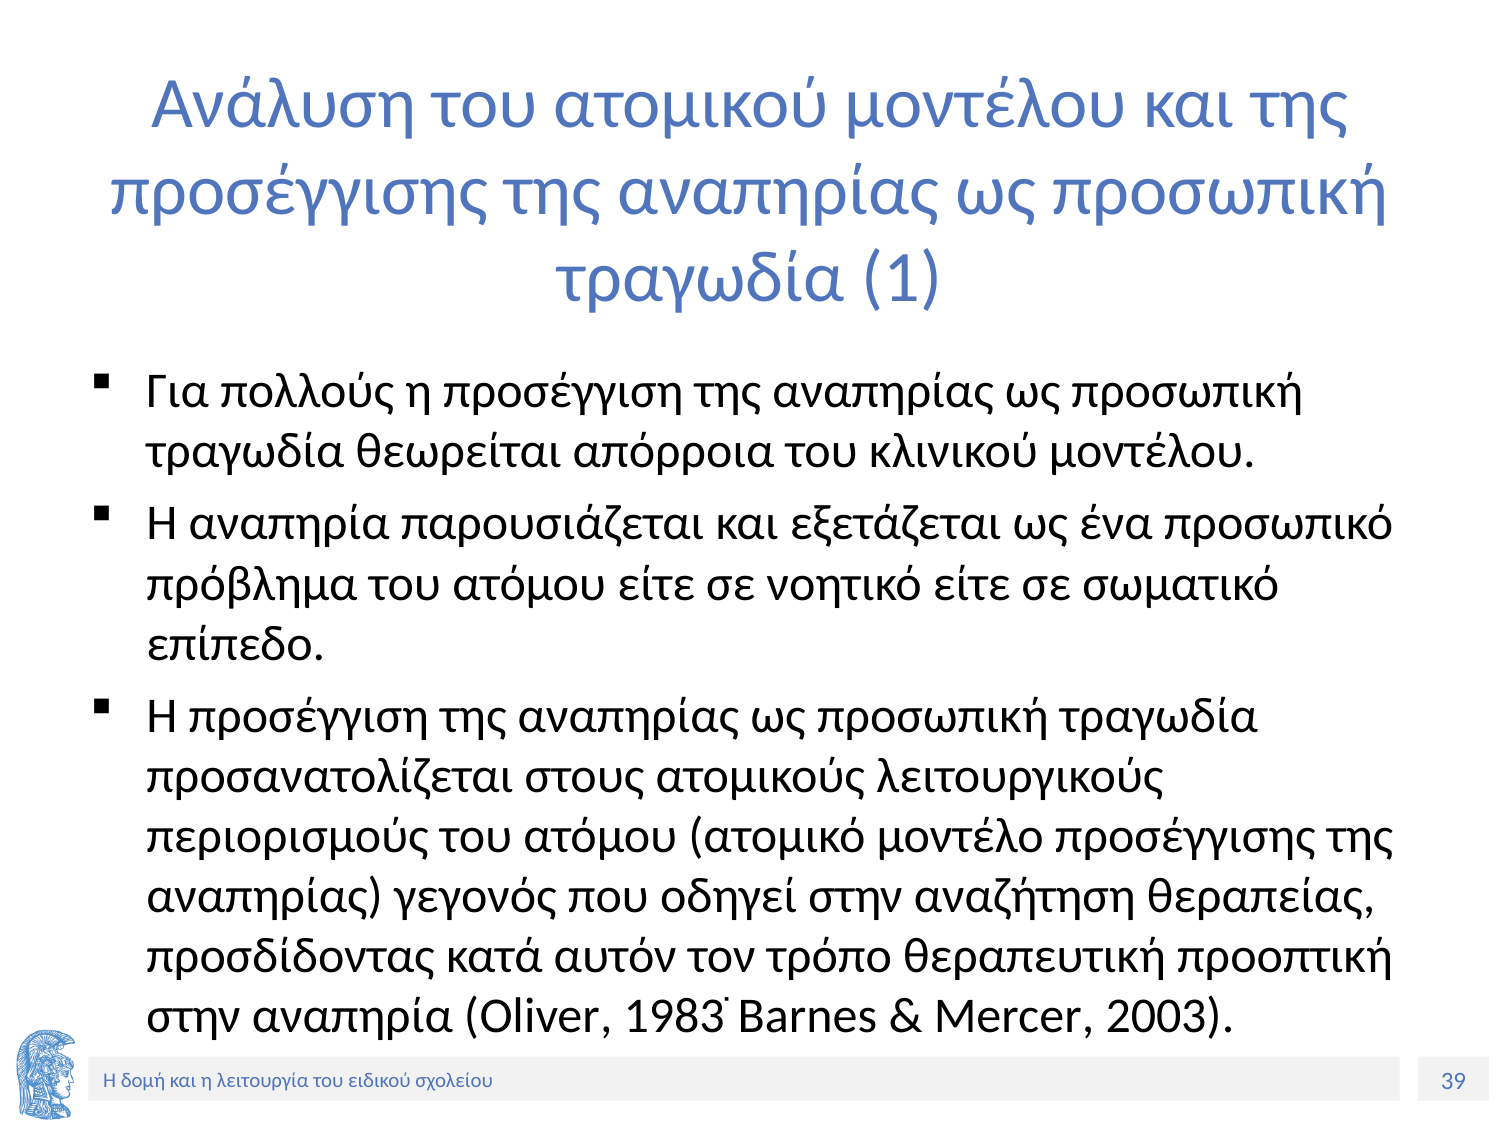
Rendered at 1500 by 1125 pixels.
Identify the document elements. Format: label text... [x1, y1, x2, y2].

picture [9, 1026, 81, 1120]
title Ανάλυση του ατομικού μοντέλου και της προσέγγισης της αναπηρίας ως προσωπική τραγωδία (1) [75, 45, 1425, 327]
list Για πολλούς η προσέγγιση της αναπηρίας ως προσωπική τραγωδία θεωρείται απόρροια του κλινικού μοντέλου. Η αναπηρία παρουσιάζεται και εξετάζεται ως ένα προσωπικό πρόβλημα του ατόμου είτε σε νοητικό είτε σε σωματικό επίπεδο. Η προσέγγιση της αναπηρίας ως προσωπική τραγωδία προσανατολίζεται στους ατομικούς λειτουργικούς περιορισμούς του ατόμου (ατομικό μοντέλο προσέγγισης της αναπηρίας) γεγονός που οδηγεί στην αναζήτηση θεραπείας, προσδίδοντας κατά αυτόν τον τρόπο θεραπευτική προοπτική στην αναπηρία (Oliver, 1983ֹ Barnes & Mercer, 2003). [75, 349, 1425, 1005]
